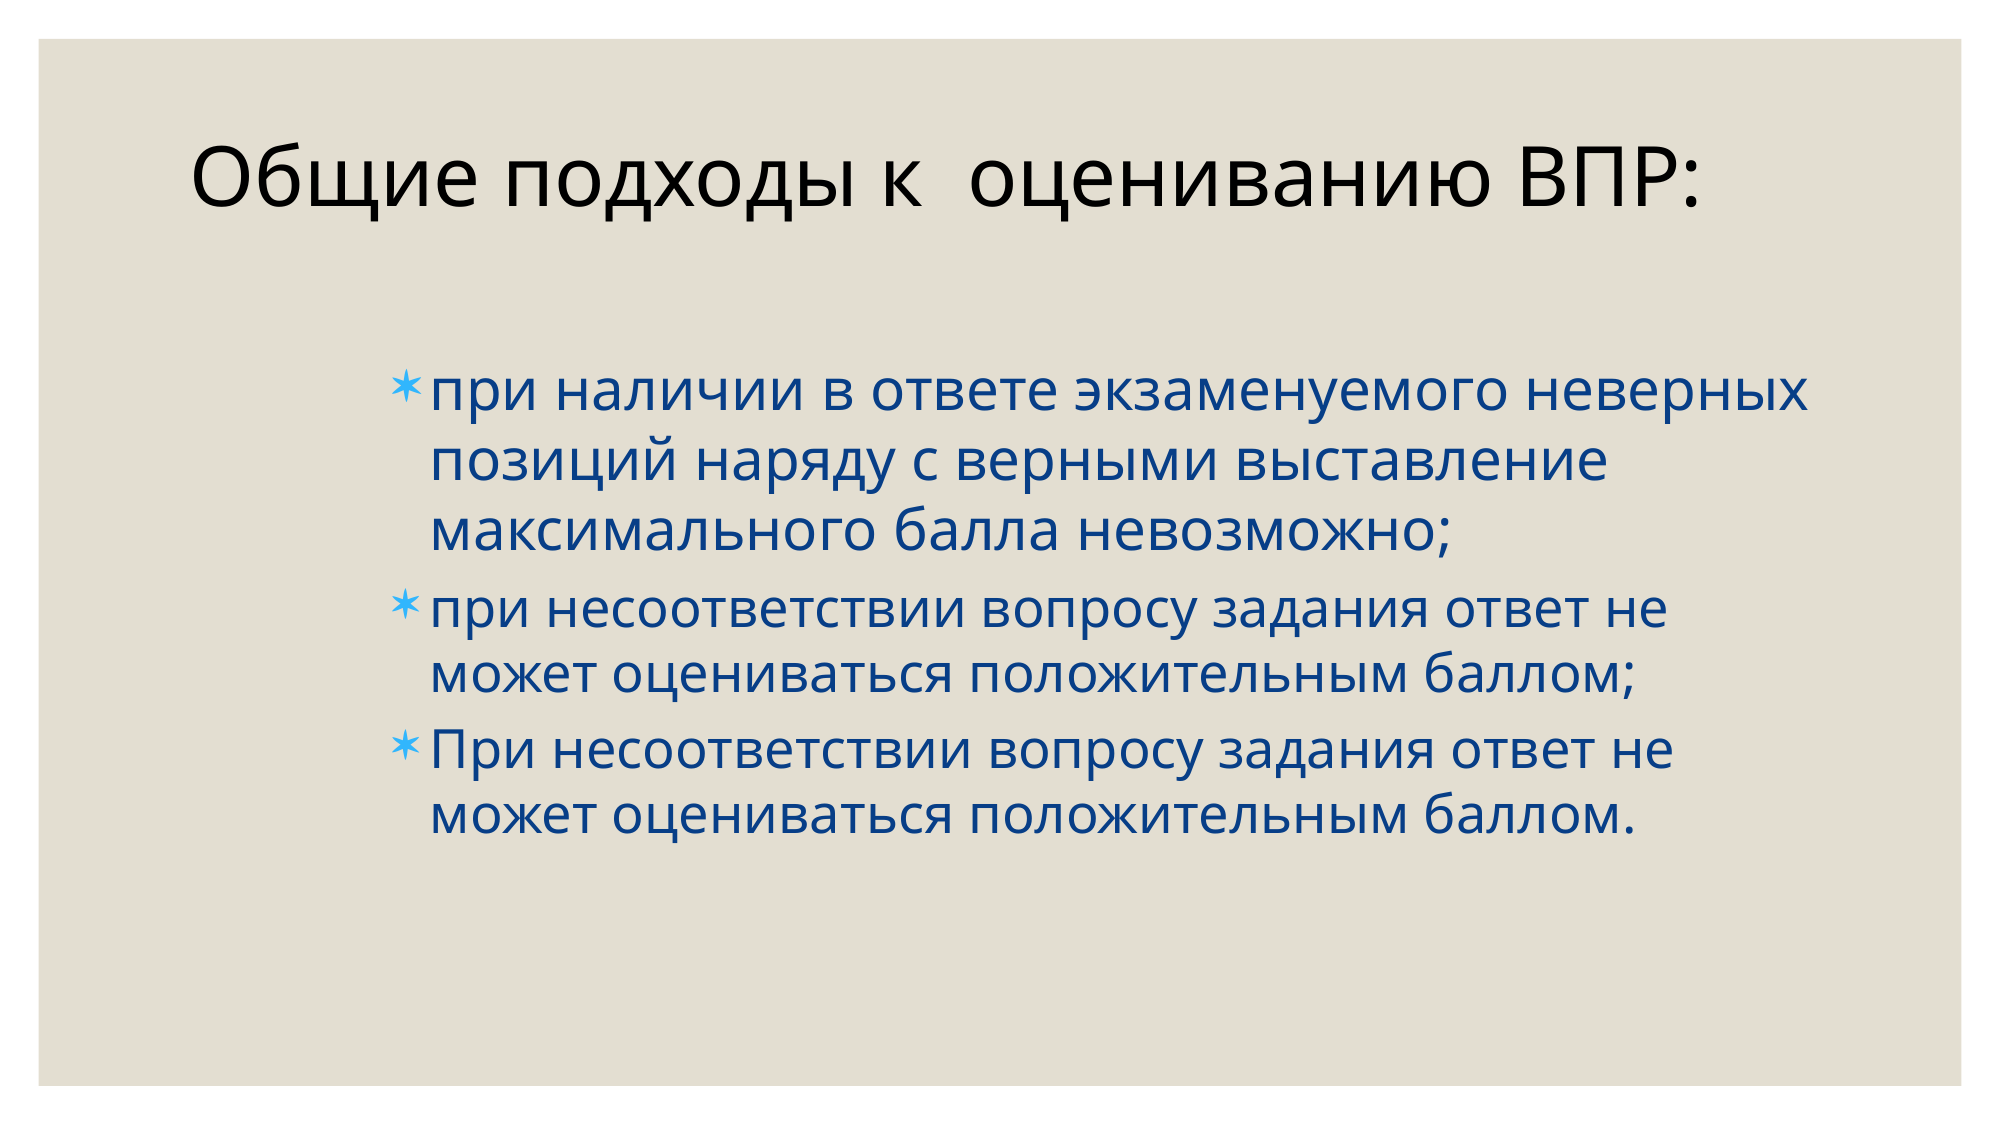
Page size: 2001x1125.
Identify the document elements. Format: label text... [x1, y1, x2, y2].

title Общие подходы к оцениванию ВПР: [174, 105, 1825, 331]
list при наличии в ответе экзаменуемого неверных позиций наряду с верными выставление максимального балла невозможно; при несоответствии вопросу задания ответ не может оцениваться положительным баллом; При несоответствии вопросу задания ответ не может оцениваться положительным баллом. [174, 345, 1825, 990]
